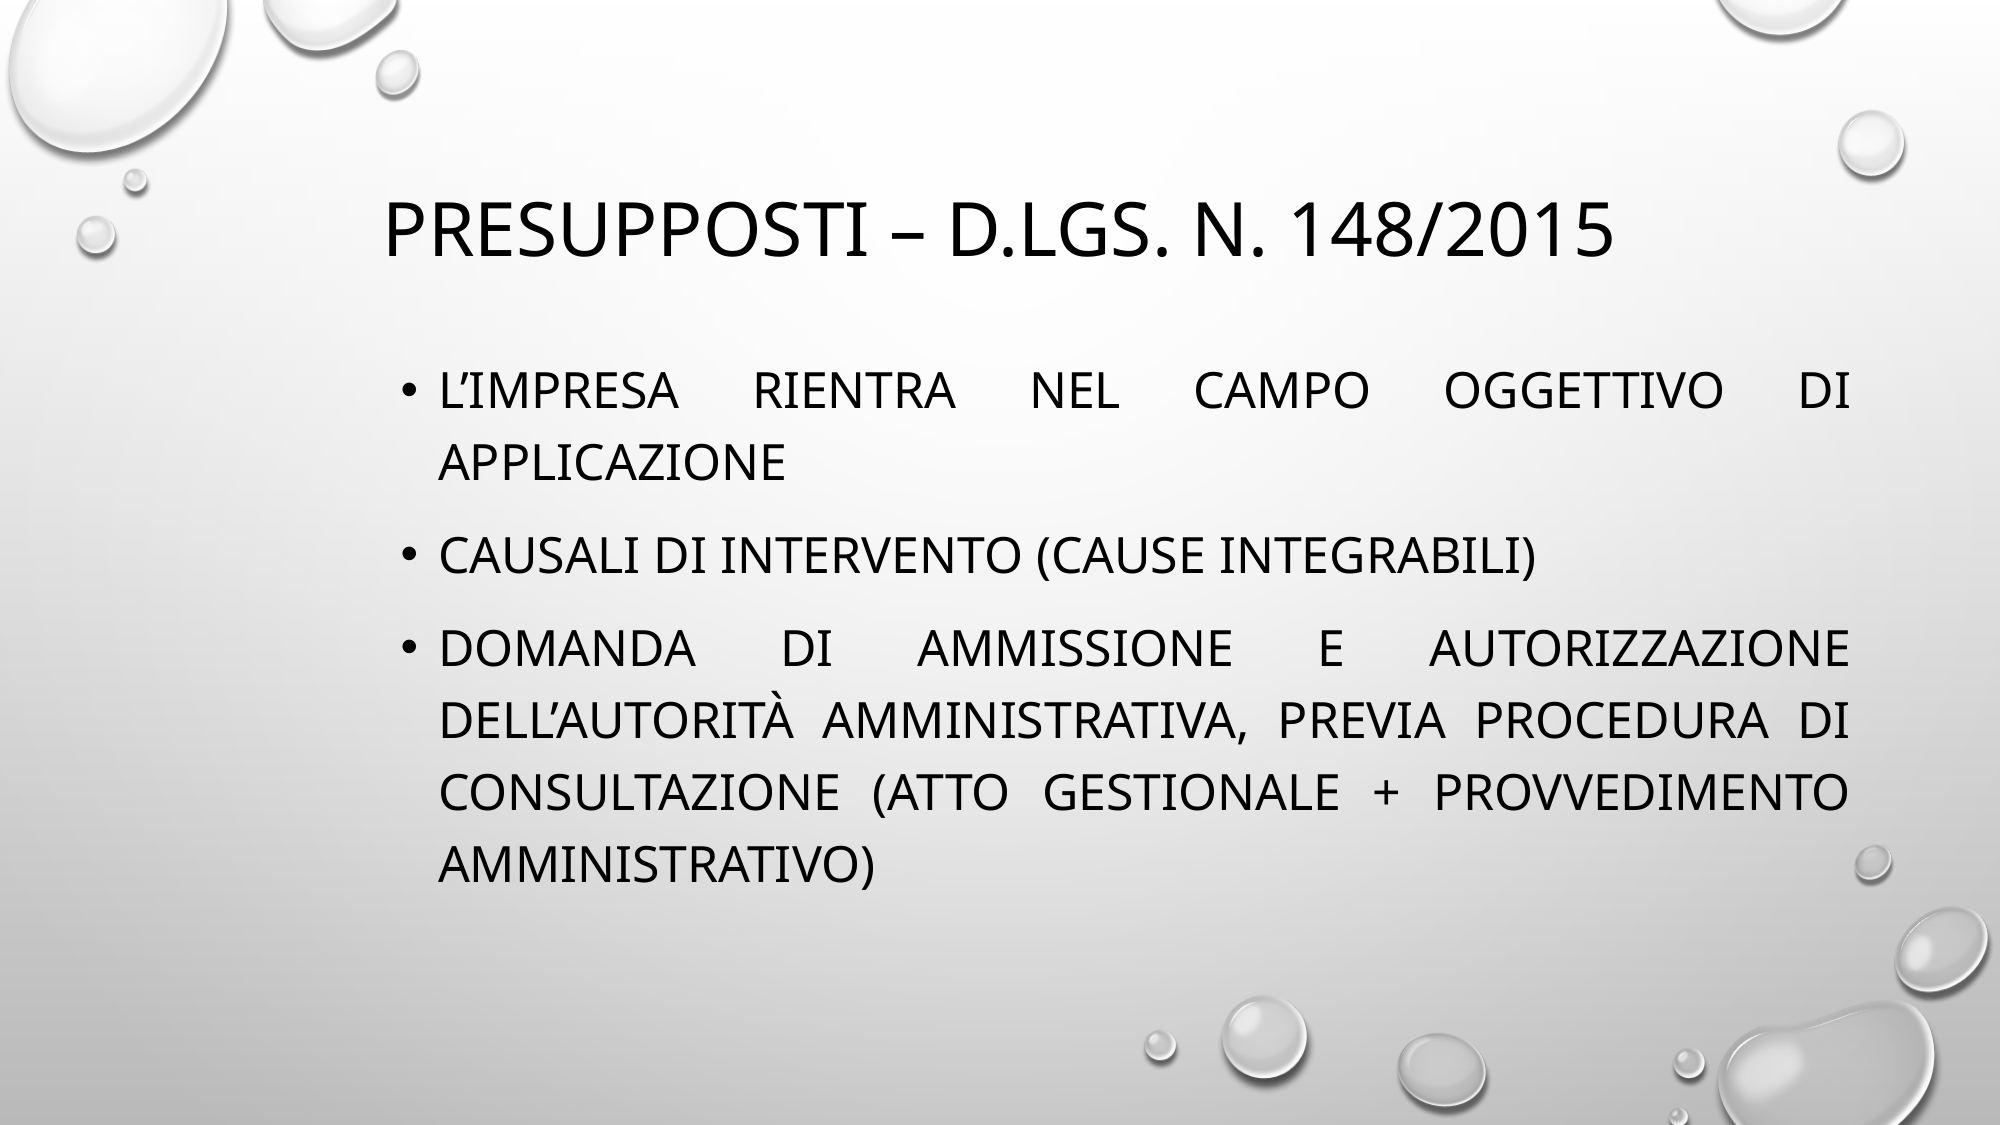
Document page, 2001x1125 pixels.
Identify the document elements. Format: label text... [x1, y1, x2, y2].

list L’impresa rientra nel campo oggettivo di applicazione Causali di intervento (cause integrabili) Domanda di ammissione e autorizzazione dell’Autorità amministrativa, previa procedura di consultazione (atto gestionale + provvedimento amministrativo) [385, 339, 1867, 970]
title Presupposti – d.lgs. n. 148/2015 [149, 101, 1851, 364]
picture [0, 0, 2000, 1125]
